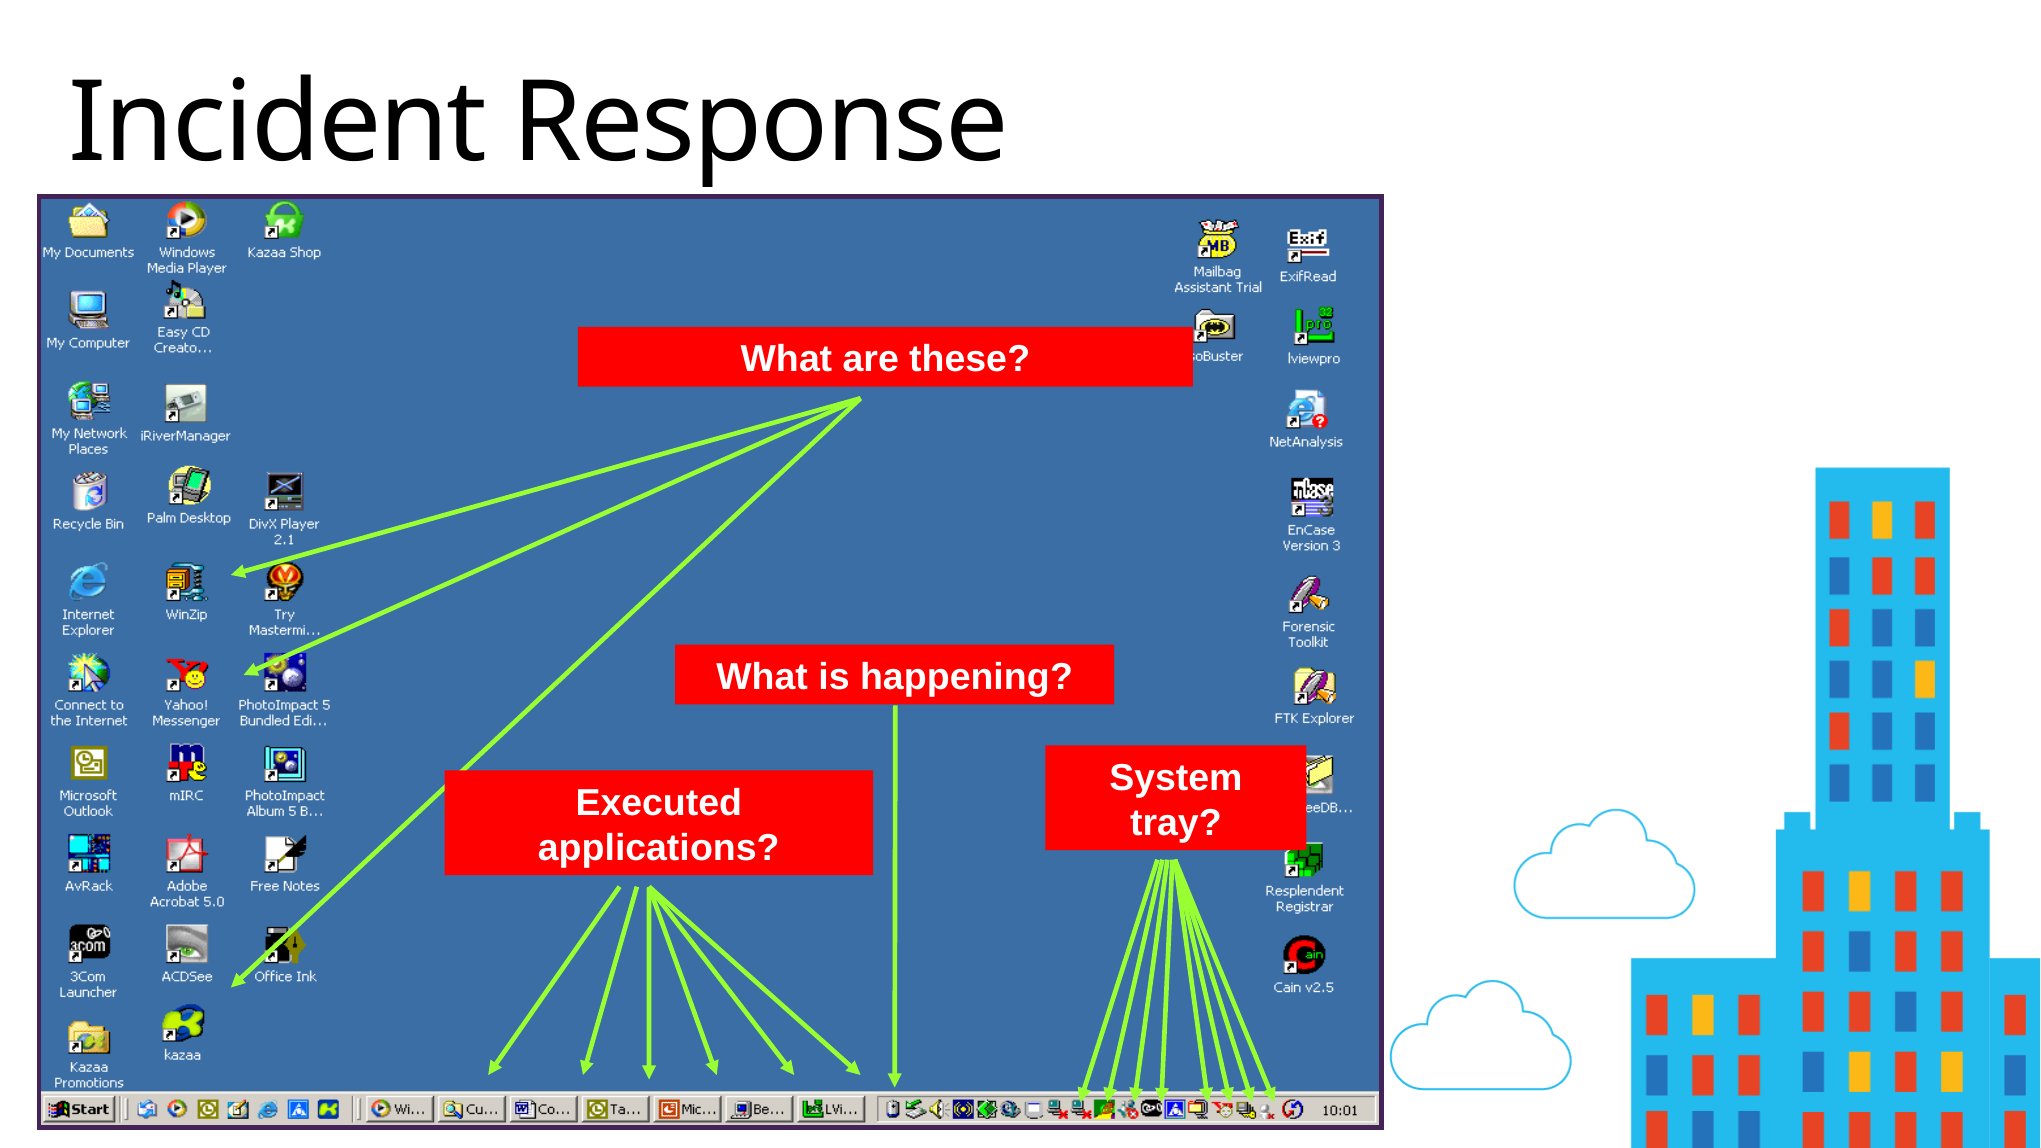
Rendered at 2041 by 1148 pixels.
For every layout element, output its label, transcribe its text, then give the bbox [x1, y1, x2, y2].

picture [1290, 247, 2041, 1148]
title Incident Response [45, 48, 1885, 199]
picture [41, 198, 1380, 1126]
